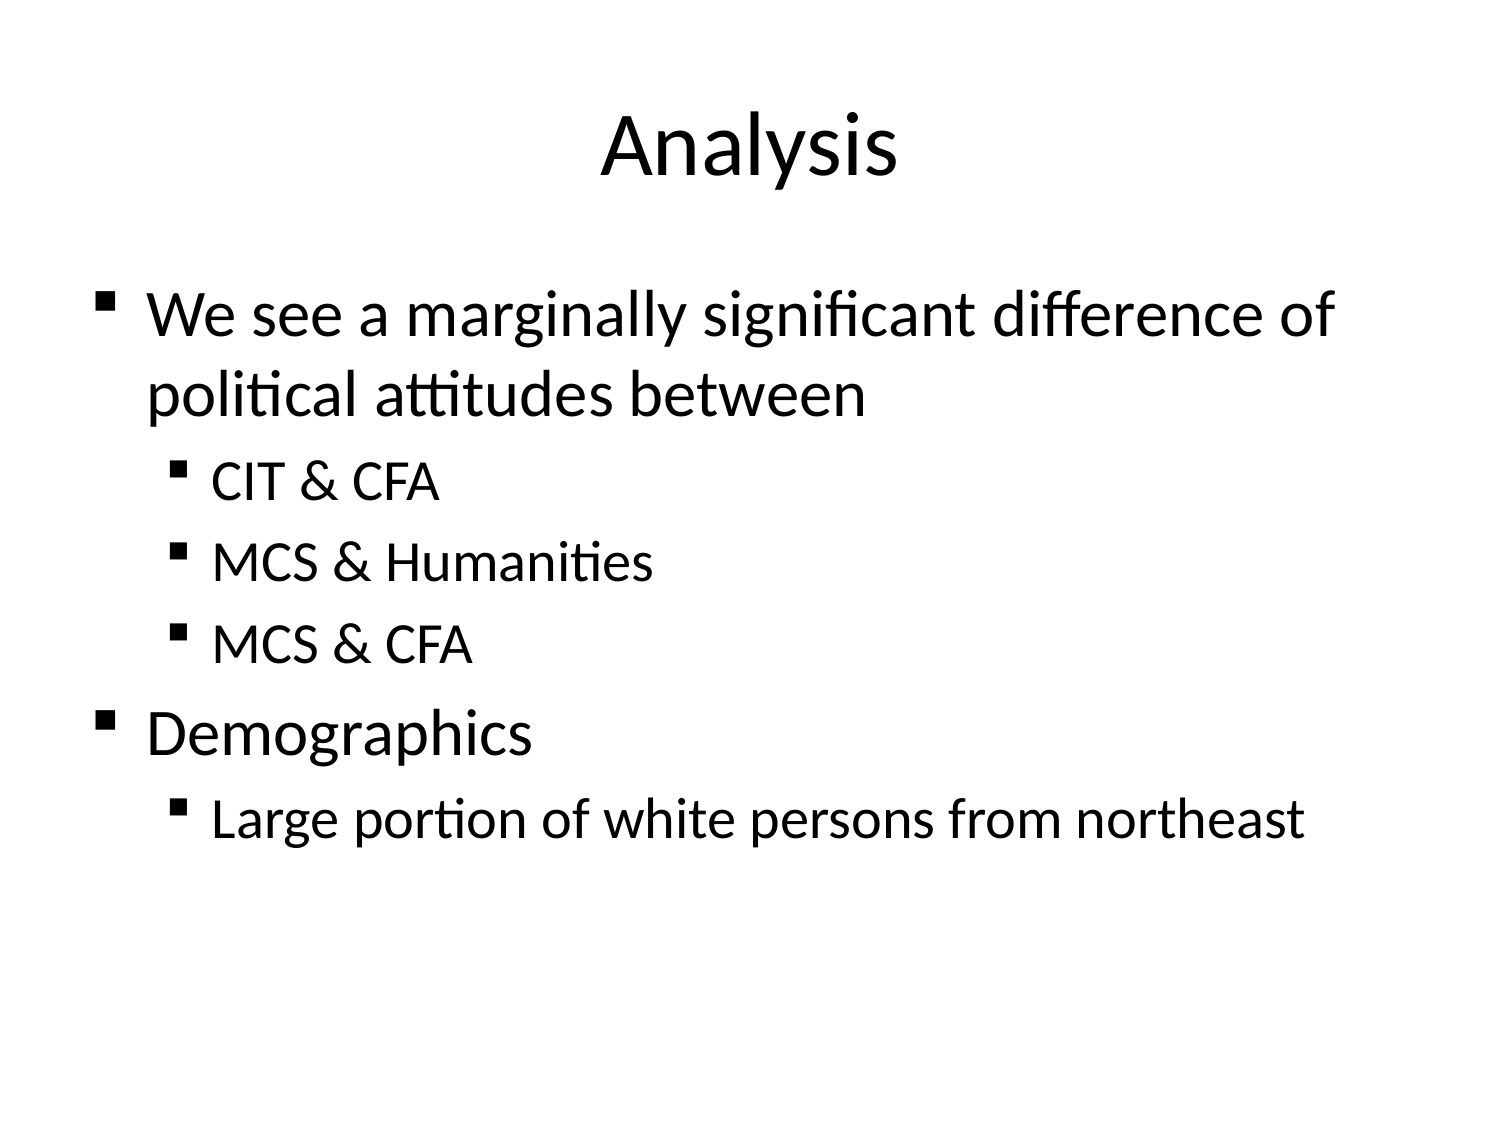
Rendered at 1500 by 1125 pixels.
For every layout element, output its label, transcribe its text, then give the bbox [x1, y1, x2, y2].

list We see a marginally significant difference of political attitudes between CIT & CFA MCS & Humanities MCS & CFA Demographics Large portion of white persons from northeast [75, 262, 1425, 1005]
title Analysis [75, 45, 1425, 233]
